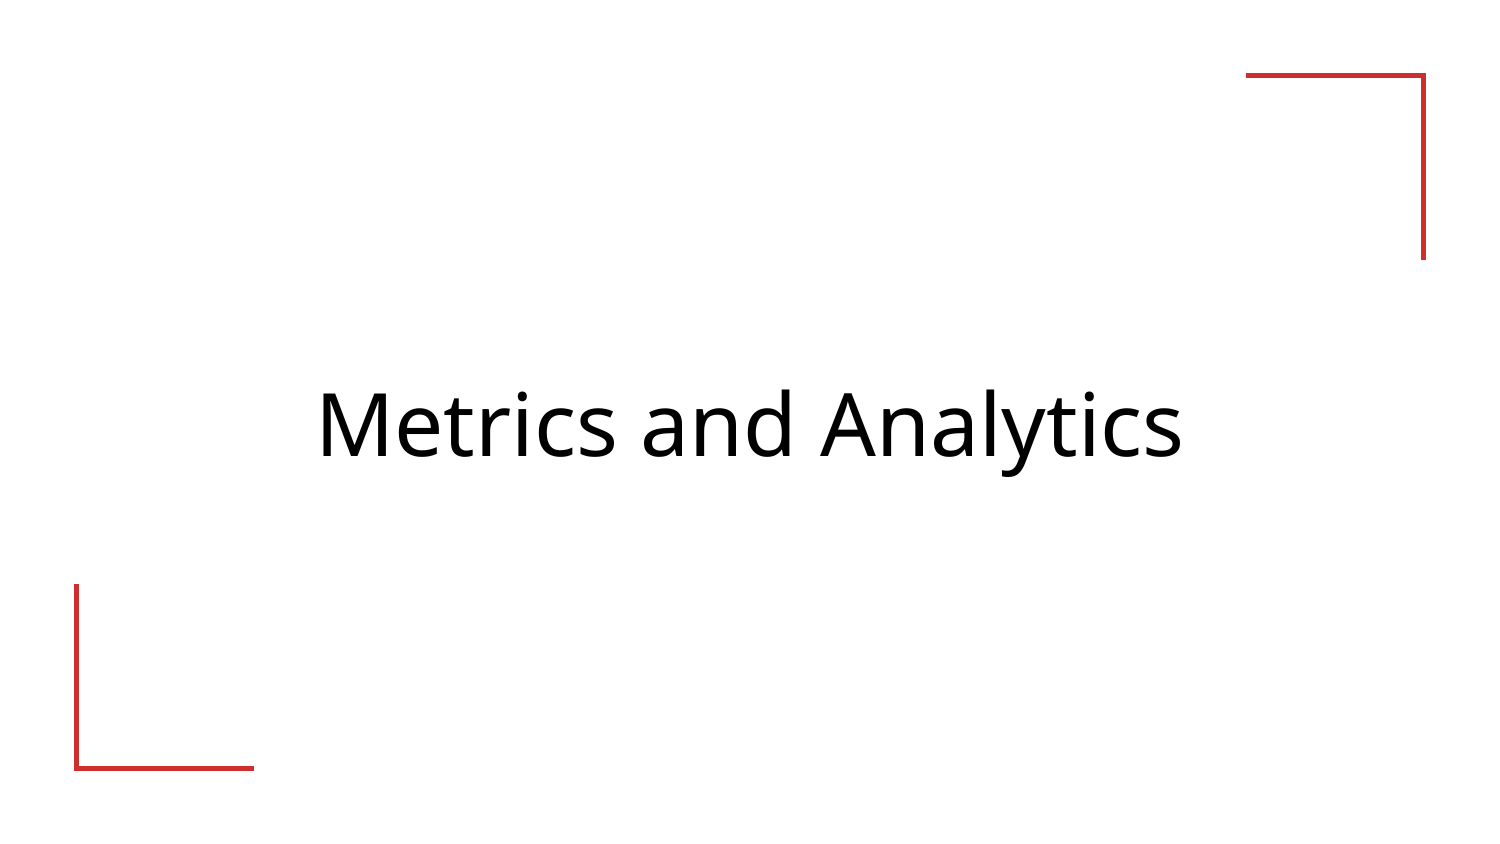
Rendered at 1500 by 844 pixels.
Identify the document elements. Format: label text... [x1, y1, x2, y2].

title Metrics and Analytics [126, 296, 1374, 548]
